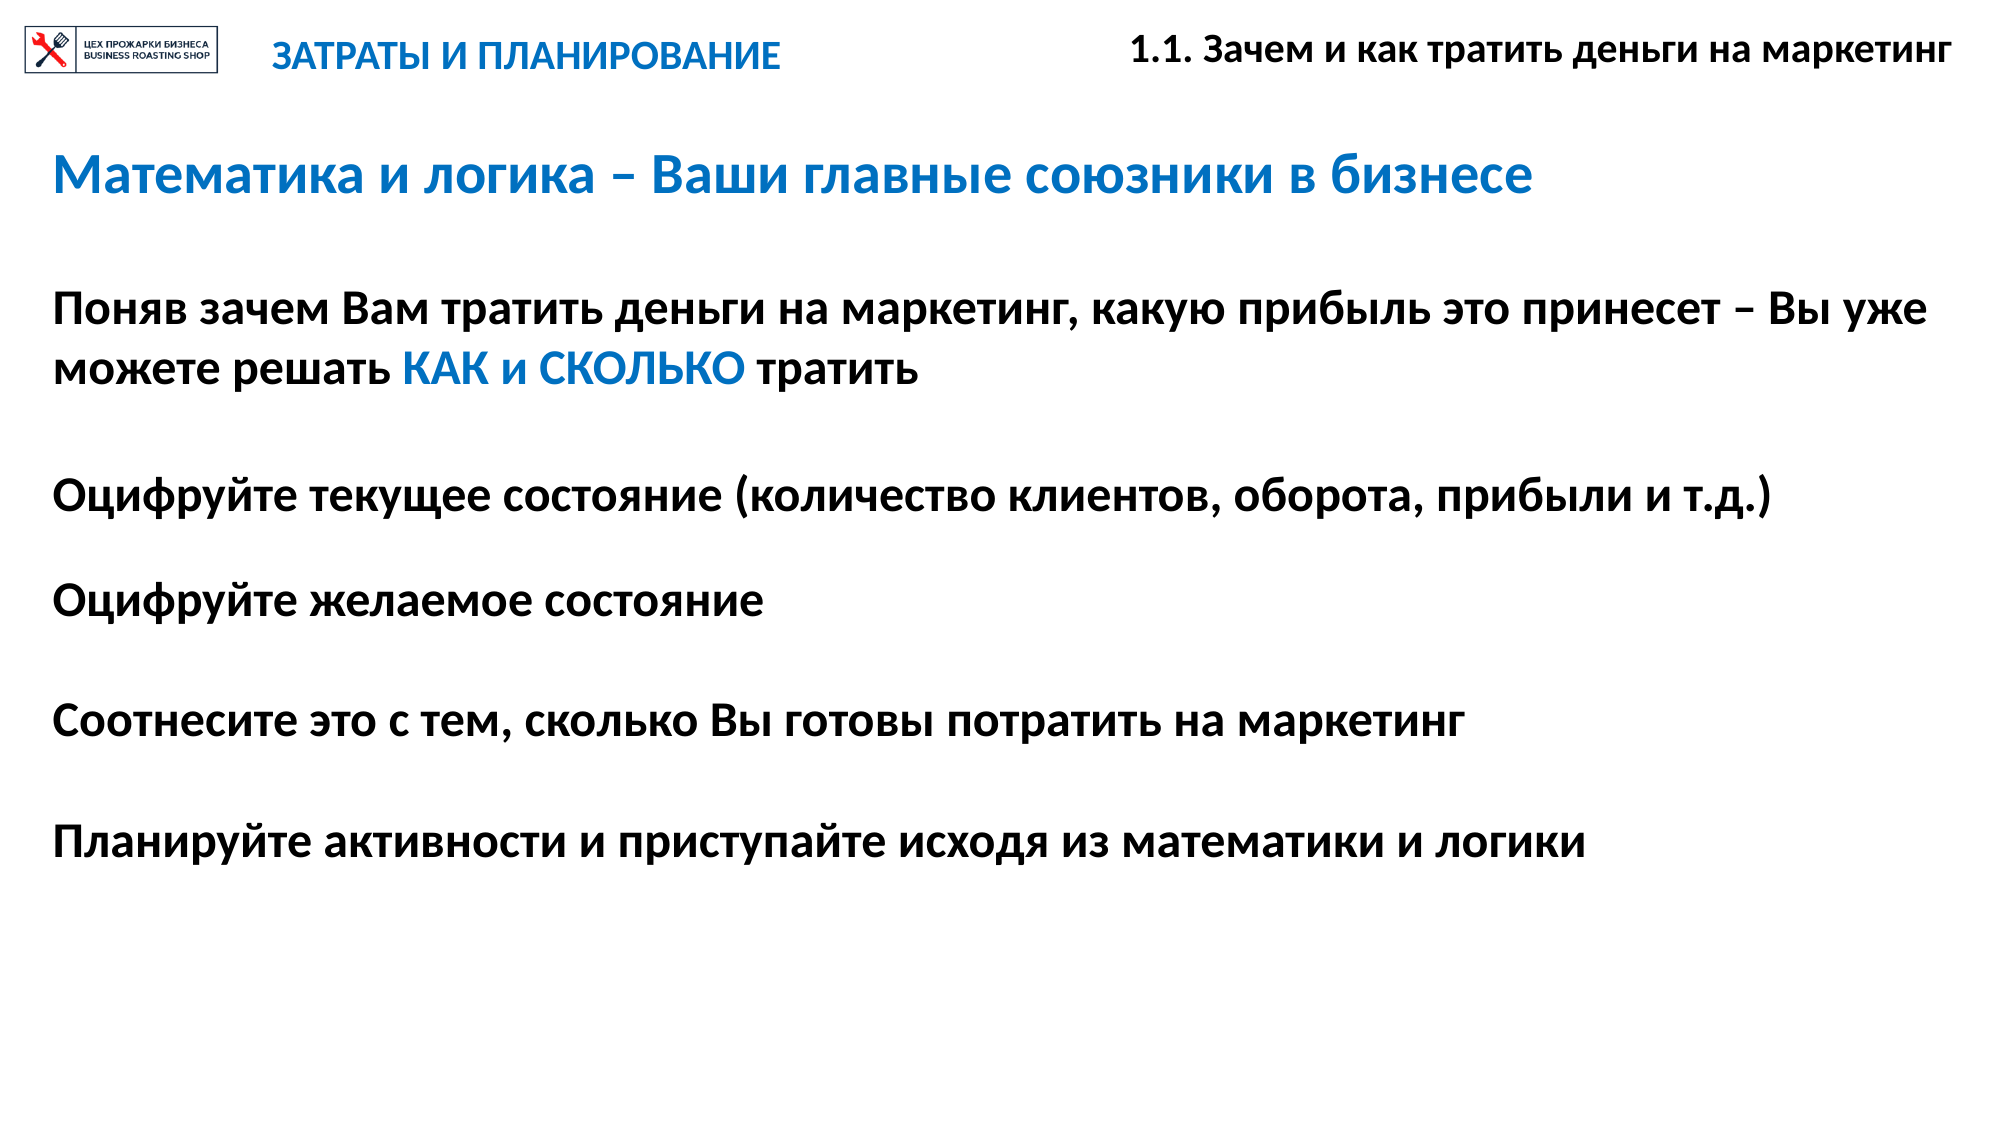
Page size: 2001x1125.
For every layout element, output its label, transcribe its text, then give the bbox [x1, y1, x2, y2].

text_box Математика и логика – Ваши главные союзники в бизнесе Поняв зачем Вам тратить деньги на маркетинг, какую прибыль это принесет – Вы уже можете решать КАК и СКОЛЬКО тратить [37, 127, 1971, 403]
text_box Оцифруйте текущее состояние (количество клиентов, оборота, прибыли и т.д.) [37, 453, 1971, 529]
picture [13, 13, 229, 86]
text_box Оцифруйте желаемое состояние [37, 559, 1971, 634]
text_box Соотнесите это с тем, сколько Вы готовы потратить на маркетинг [37, 679, 1971, 755]
text_box 1.1. Зачем и как тратить деньги на маркетинг [1114, 13, 1968, 79]
text_box ЗАТРАТЫ И ПЛАНИРОВАНИЕ [257, 20, 797, 85]
text_box Планируйте активности и приступайте исходя из математики и логики [37, 799, 1971, 875]
